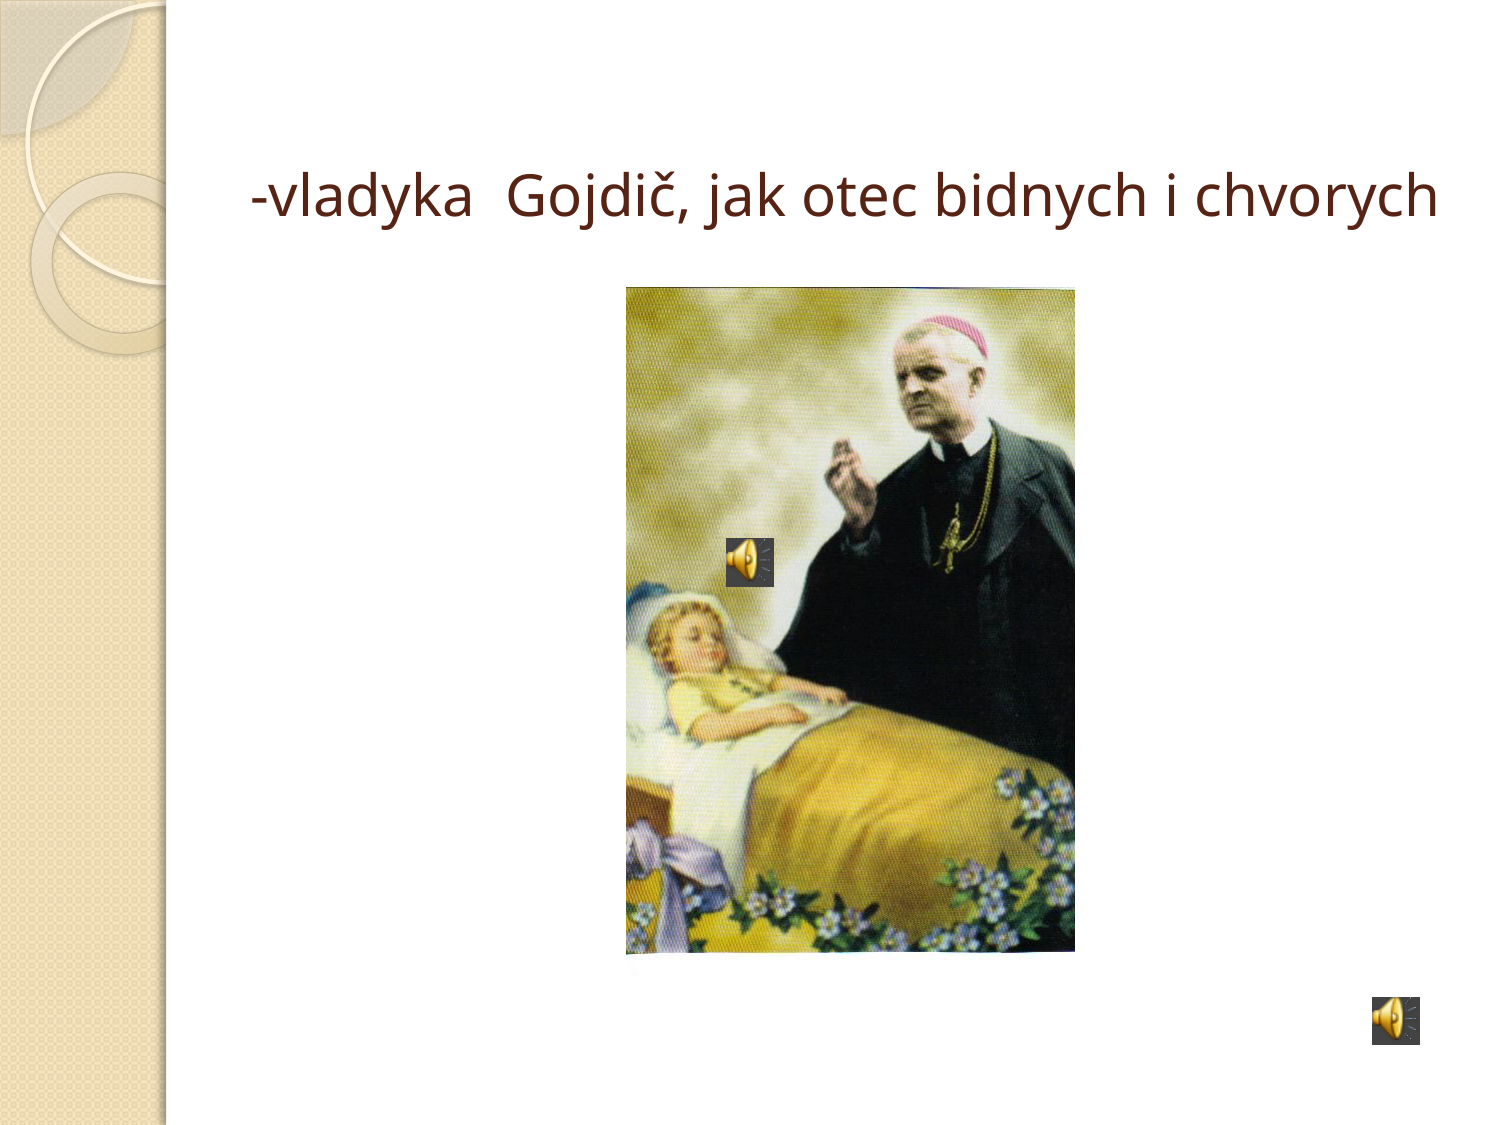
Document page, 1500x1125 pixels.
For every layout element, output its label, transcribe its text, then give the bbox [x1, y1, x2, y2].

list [626, 286, 1075, 976]
title -vladyka Gojdič, jak otec bidnych i chvorych [235, 117, 1466, 270]
picture [724, 537, 776, 588]
picture [1370, 995, 1422, 1047]
